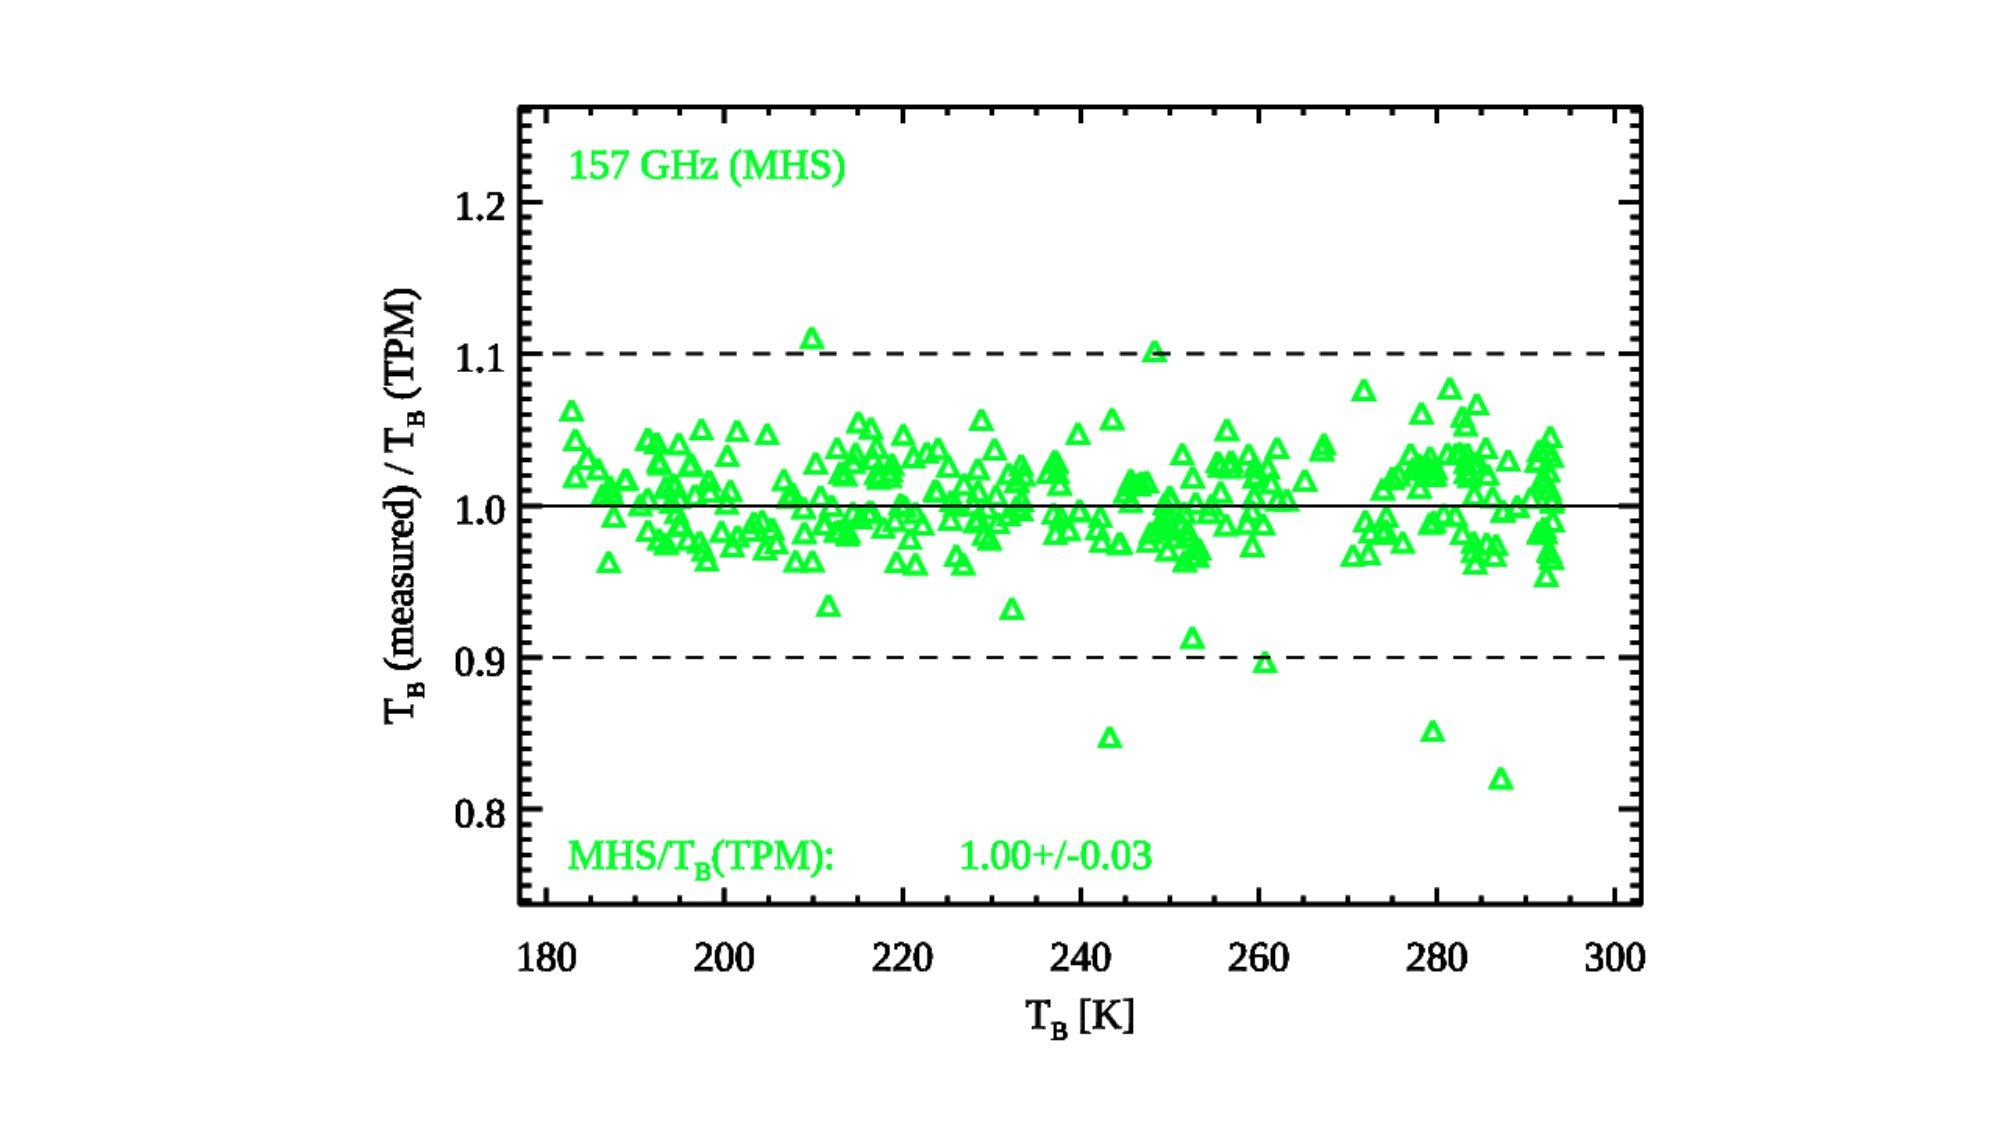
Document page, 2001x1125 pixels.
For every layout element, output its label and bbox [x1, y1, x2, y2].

picture [303, 58, 1697, 1067]
